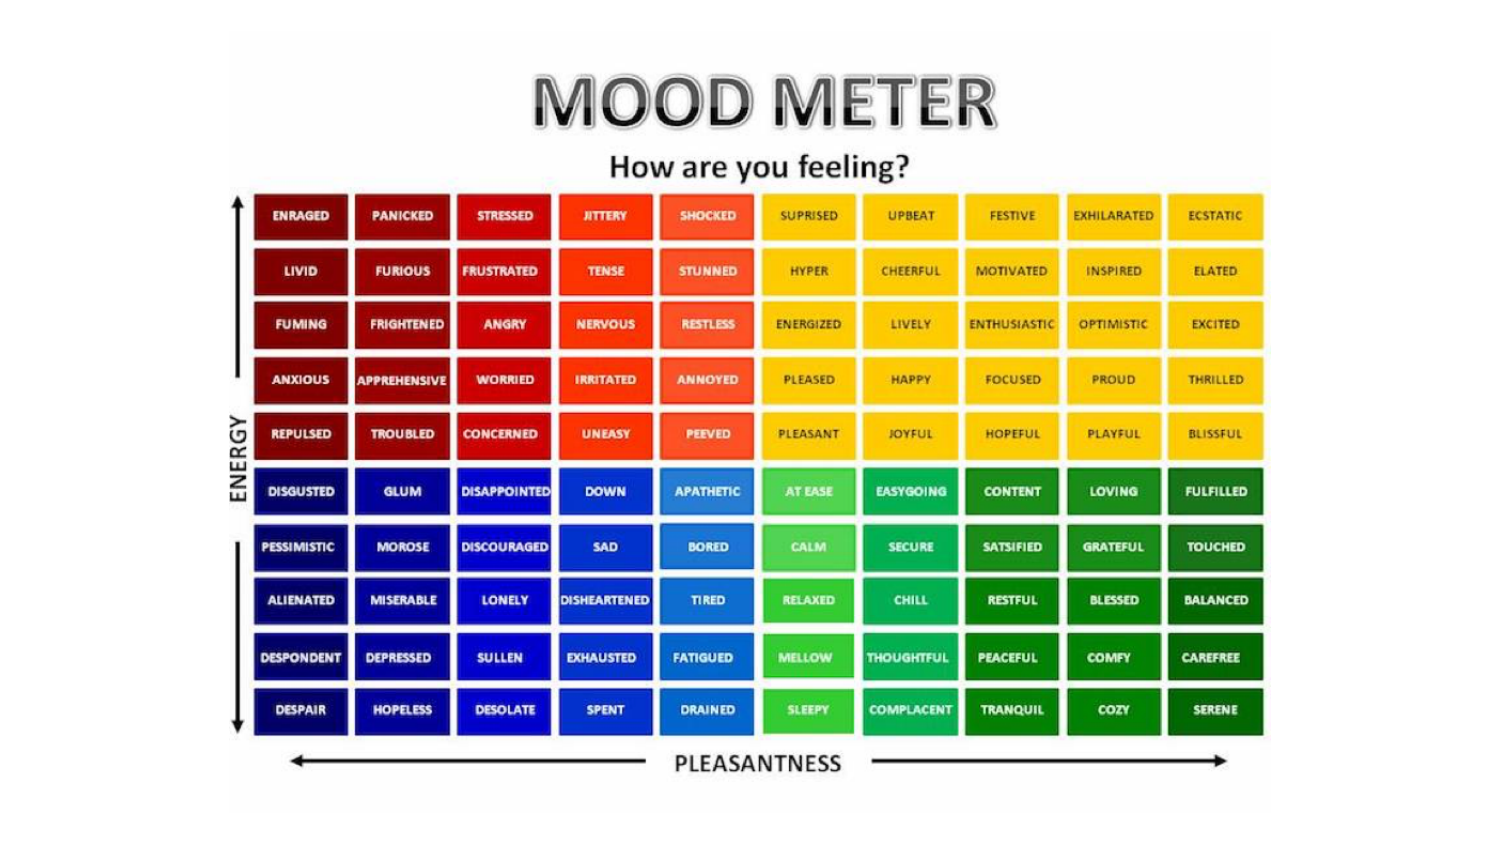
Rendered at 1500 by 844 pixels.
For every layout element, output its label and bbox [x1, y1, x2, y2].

picture [228, 31, 1271, 813]
